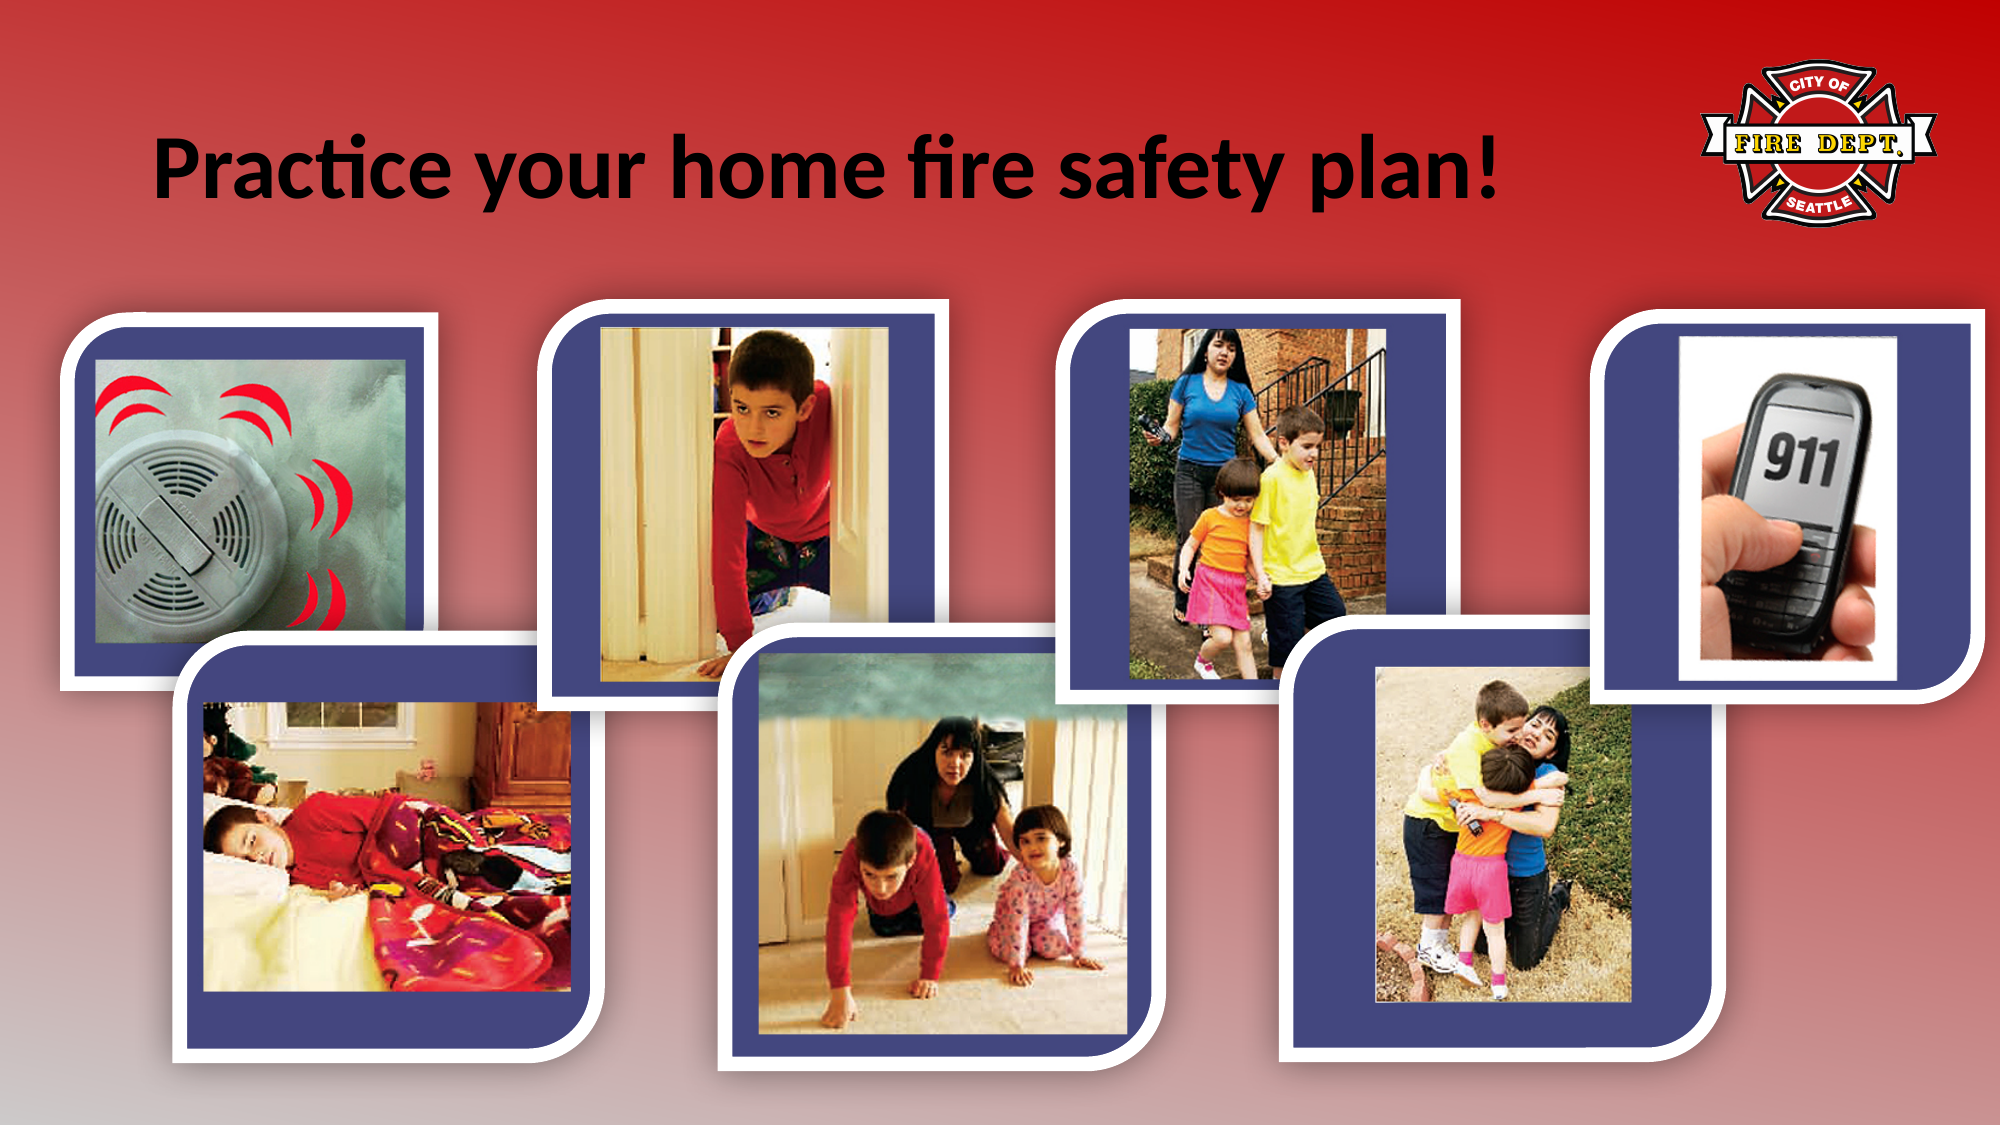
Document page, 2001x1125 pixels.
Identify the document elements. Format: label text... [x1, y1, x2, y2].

picture [67, 306, 1978, 1064]
title Practice your home fire safety plan! [137, 59, 1863, 278]
picture [1700, 59, 1938, 228]
